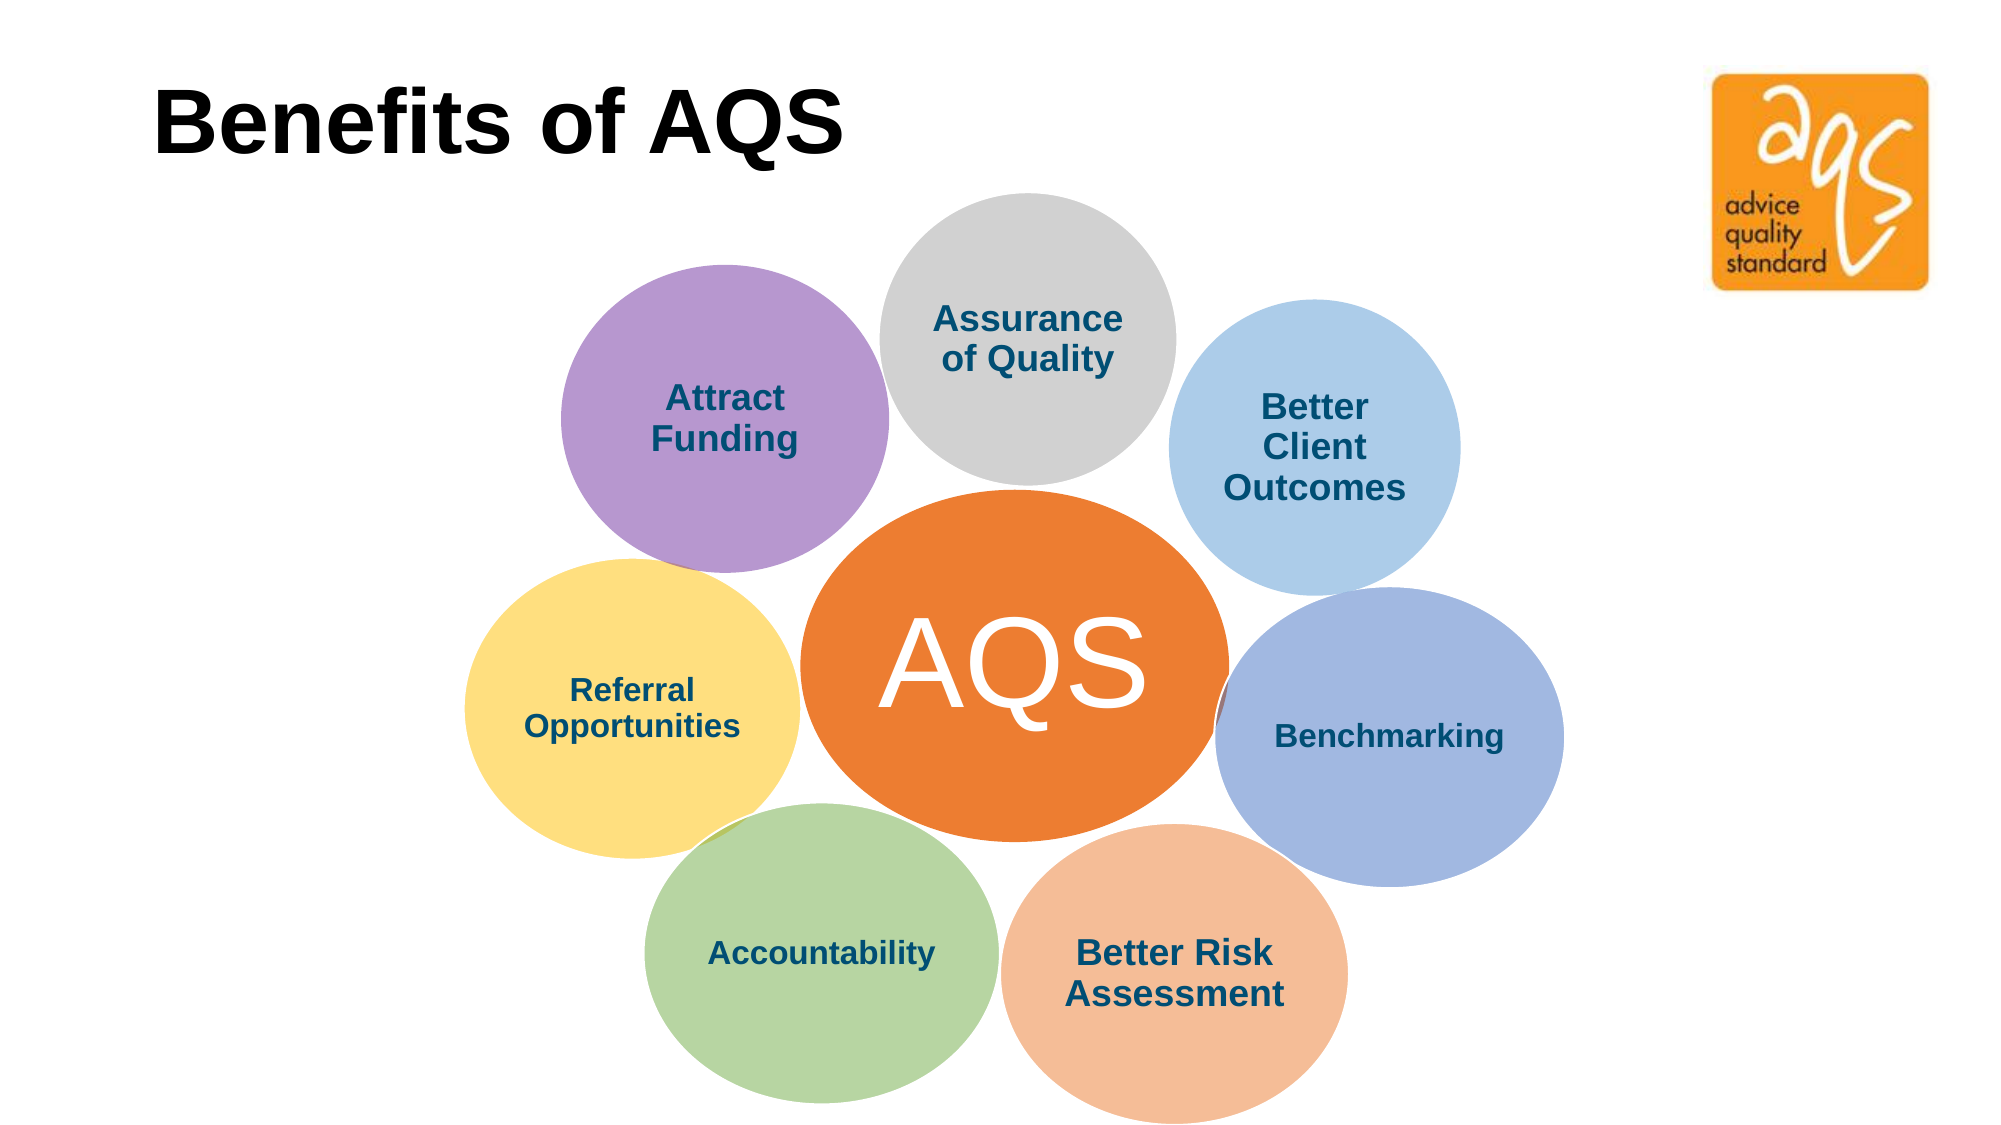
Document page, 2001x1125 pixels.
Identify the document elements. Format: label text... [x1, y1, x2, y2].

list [137, 168, 1863, 1125]
picture [1702, 65, 1938, 300]
title Benefits of AQS [137, 59, 1863, 168]
